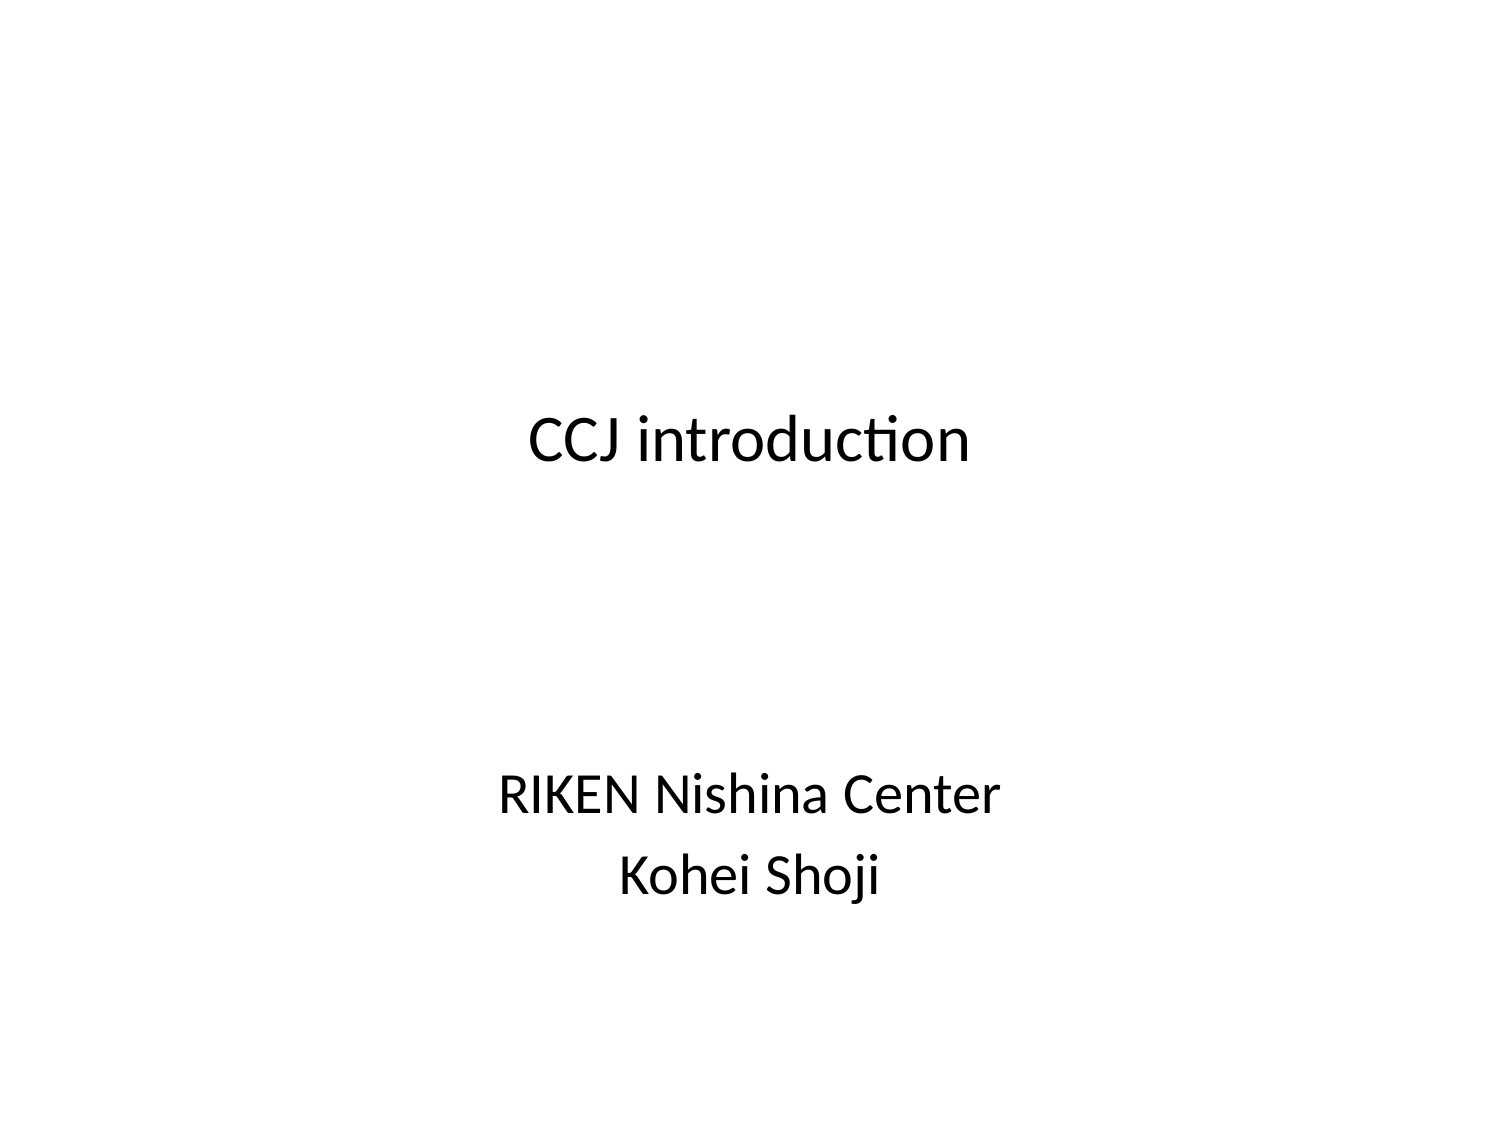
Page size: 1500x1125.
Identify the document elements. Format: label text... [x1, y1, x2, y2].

title CCJ introduction [112, 314, 1388, 556]
subtitle RIKEN Nishina Center Kohei Shoji [225, 747, 1275, 929]
